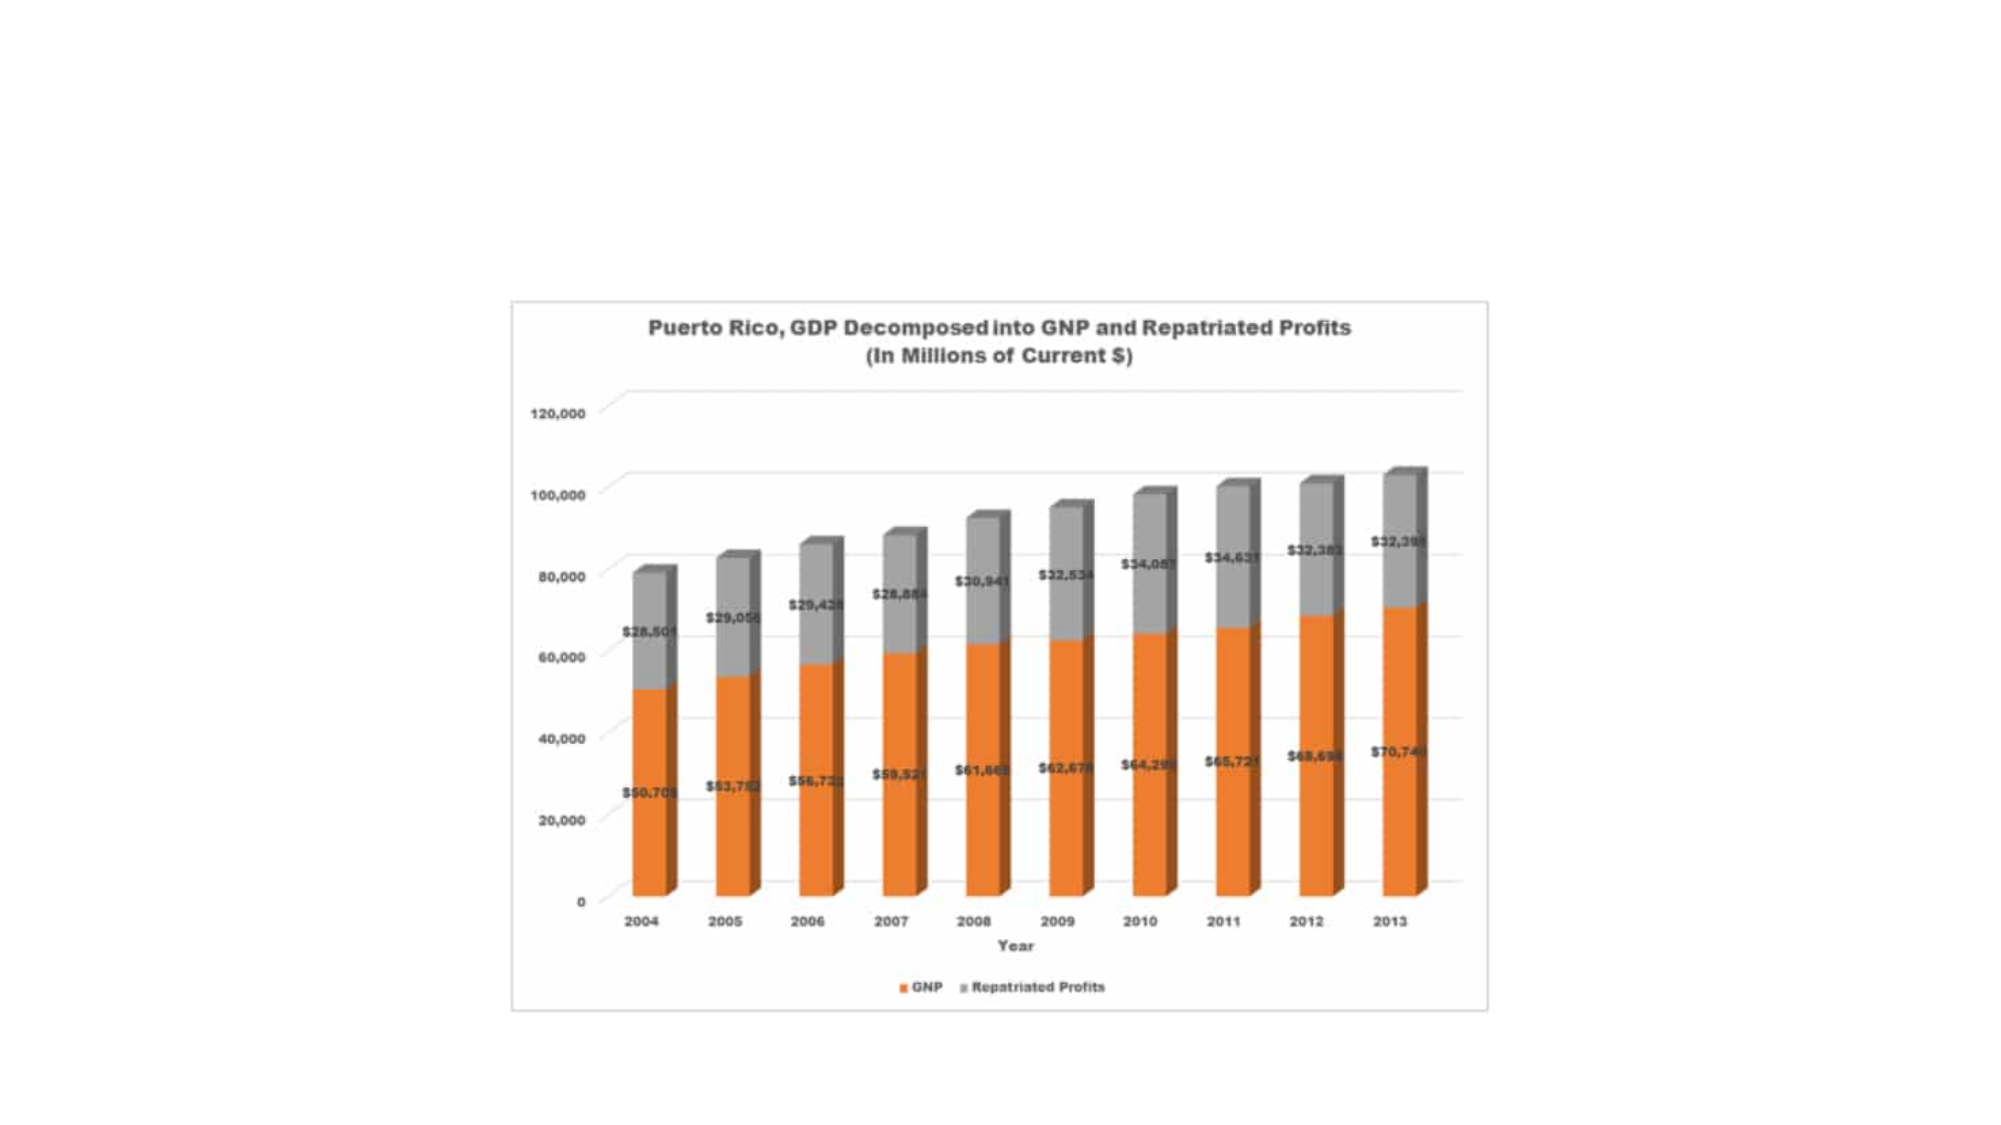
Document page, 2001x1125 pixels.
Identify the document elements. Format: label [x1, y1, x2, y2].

list [509, 299, 1491, 1014]
